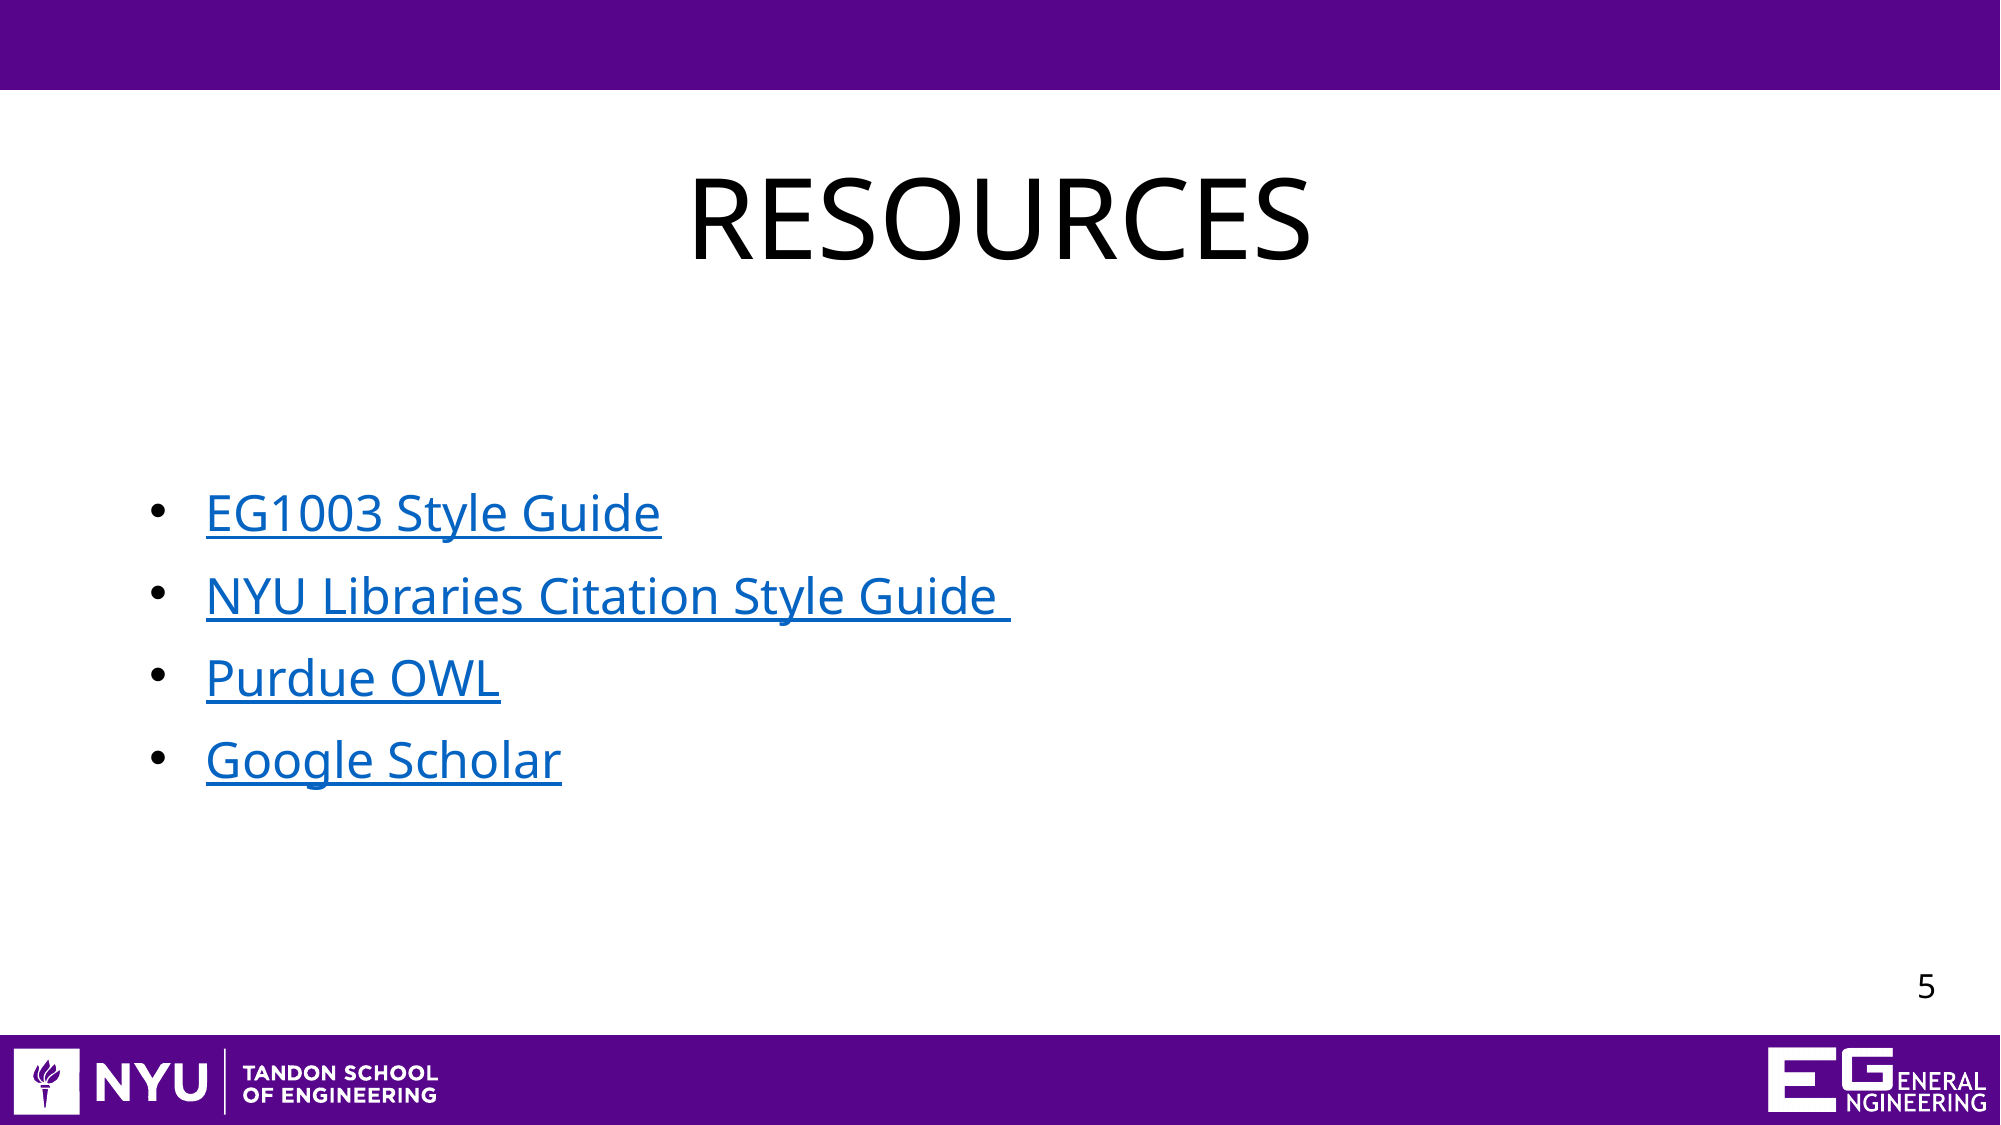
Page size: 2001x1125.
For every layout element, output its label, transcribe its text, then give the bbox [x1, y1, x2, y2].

picture [1752, 1031, 2000, 1125]
picture [13, 1048, 438, 1115]
text_box [0, 1034, 1752, 1125]
text_box [0, 0, 2000, 91]
subtitle EG1003 Style Guide NYU Libraries Citation Style Guide Purdue OWL Google Scholar [134, 315, 1854, 959]
title RESOURCES [92, 132, 1908, 292]
text_box 5 [1802, 958, 1951, 1013]
